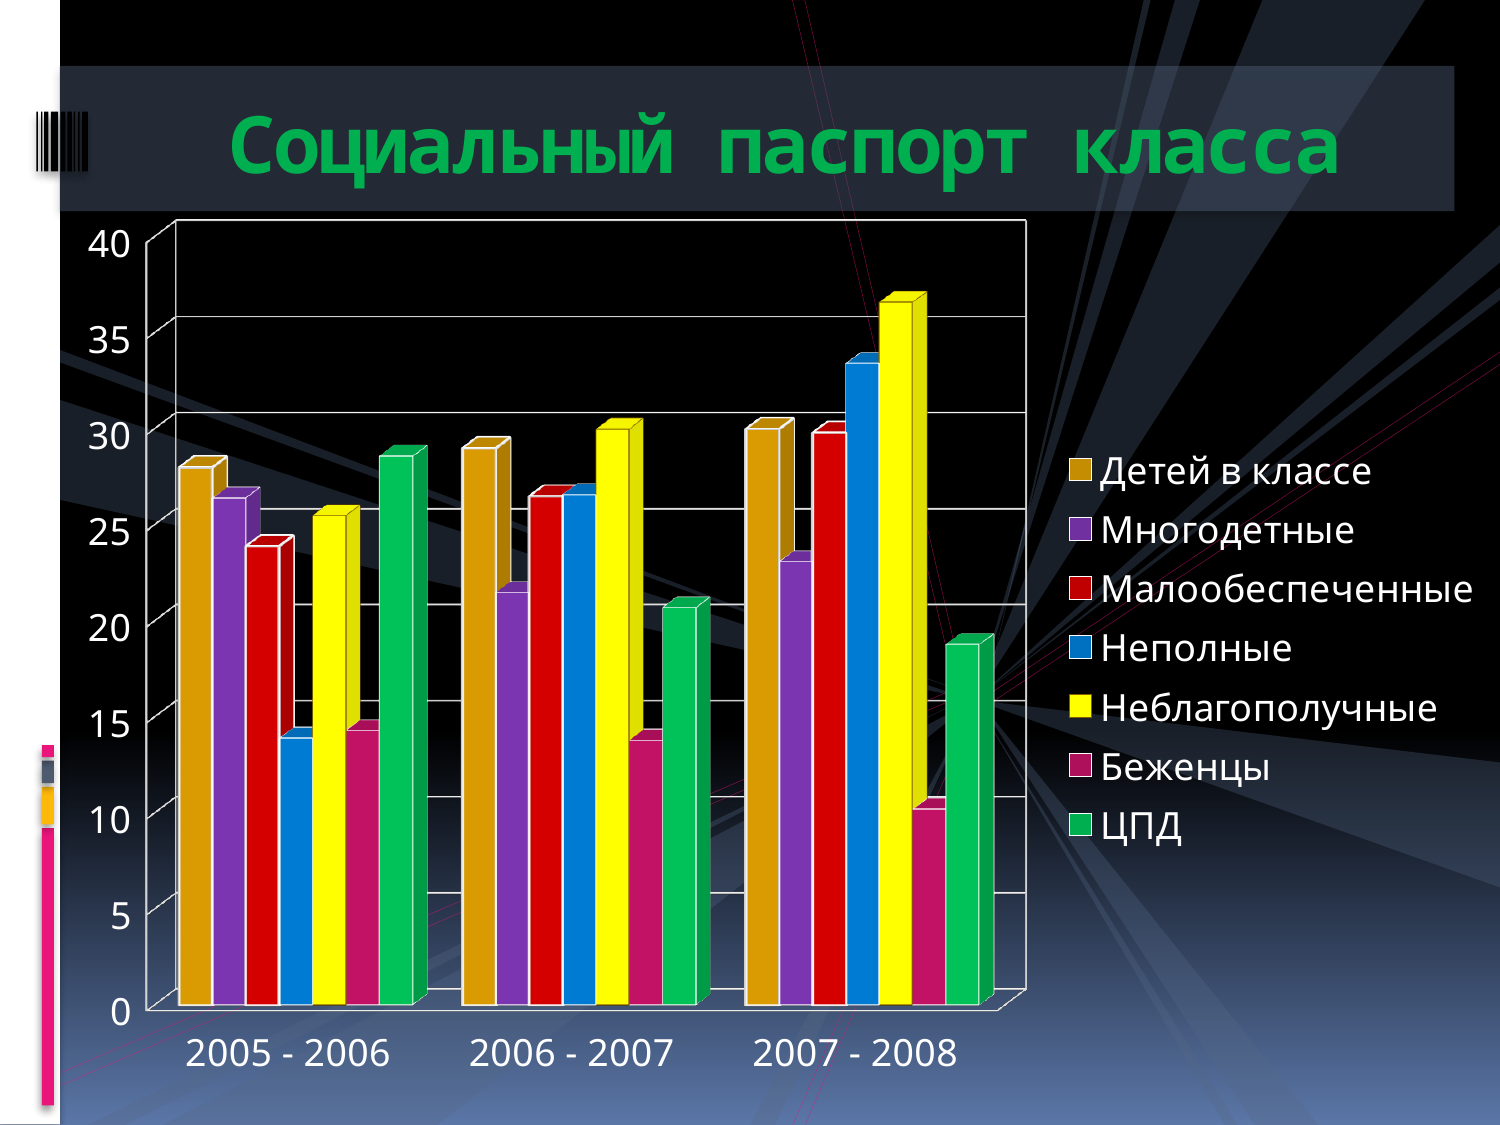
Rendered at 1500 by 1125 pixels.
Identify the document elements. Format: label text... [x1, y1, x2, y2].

chart [58, 198, 1500, 1096]
title Социальный паспорт класса [115, 83, 1454, 198]
